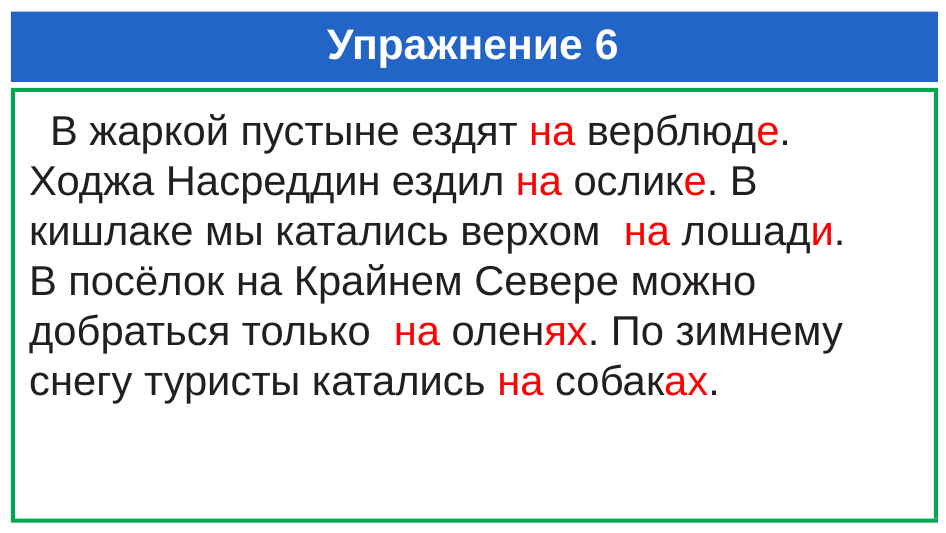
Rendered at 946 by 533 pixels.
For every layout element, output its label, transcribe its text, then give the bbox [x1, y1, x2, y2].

list В жаркой пустыне ездят на верблюде. Ходжа Насреддин ездил на ослике. В кишлаке мы катались верхом на лошади. В посёлок на Крайнем Севере можно добраться только на оленях. По зимнему снегу туристы катались на собаках. [29, 103, 917, 437]
title Упражнение 6 [49, 16, 897, 69]
